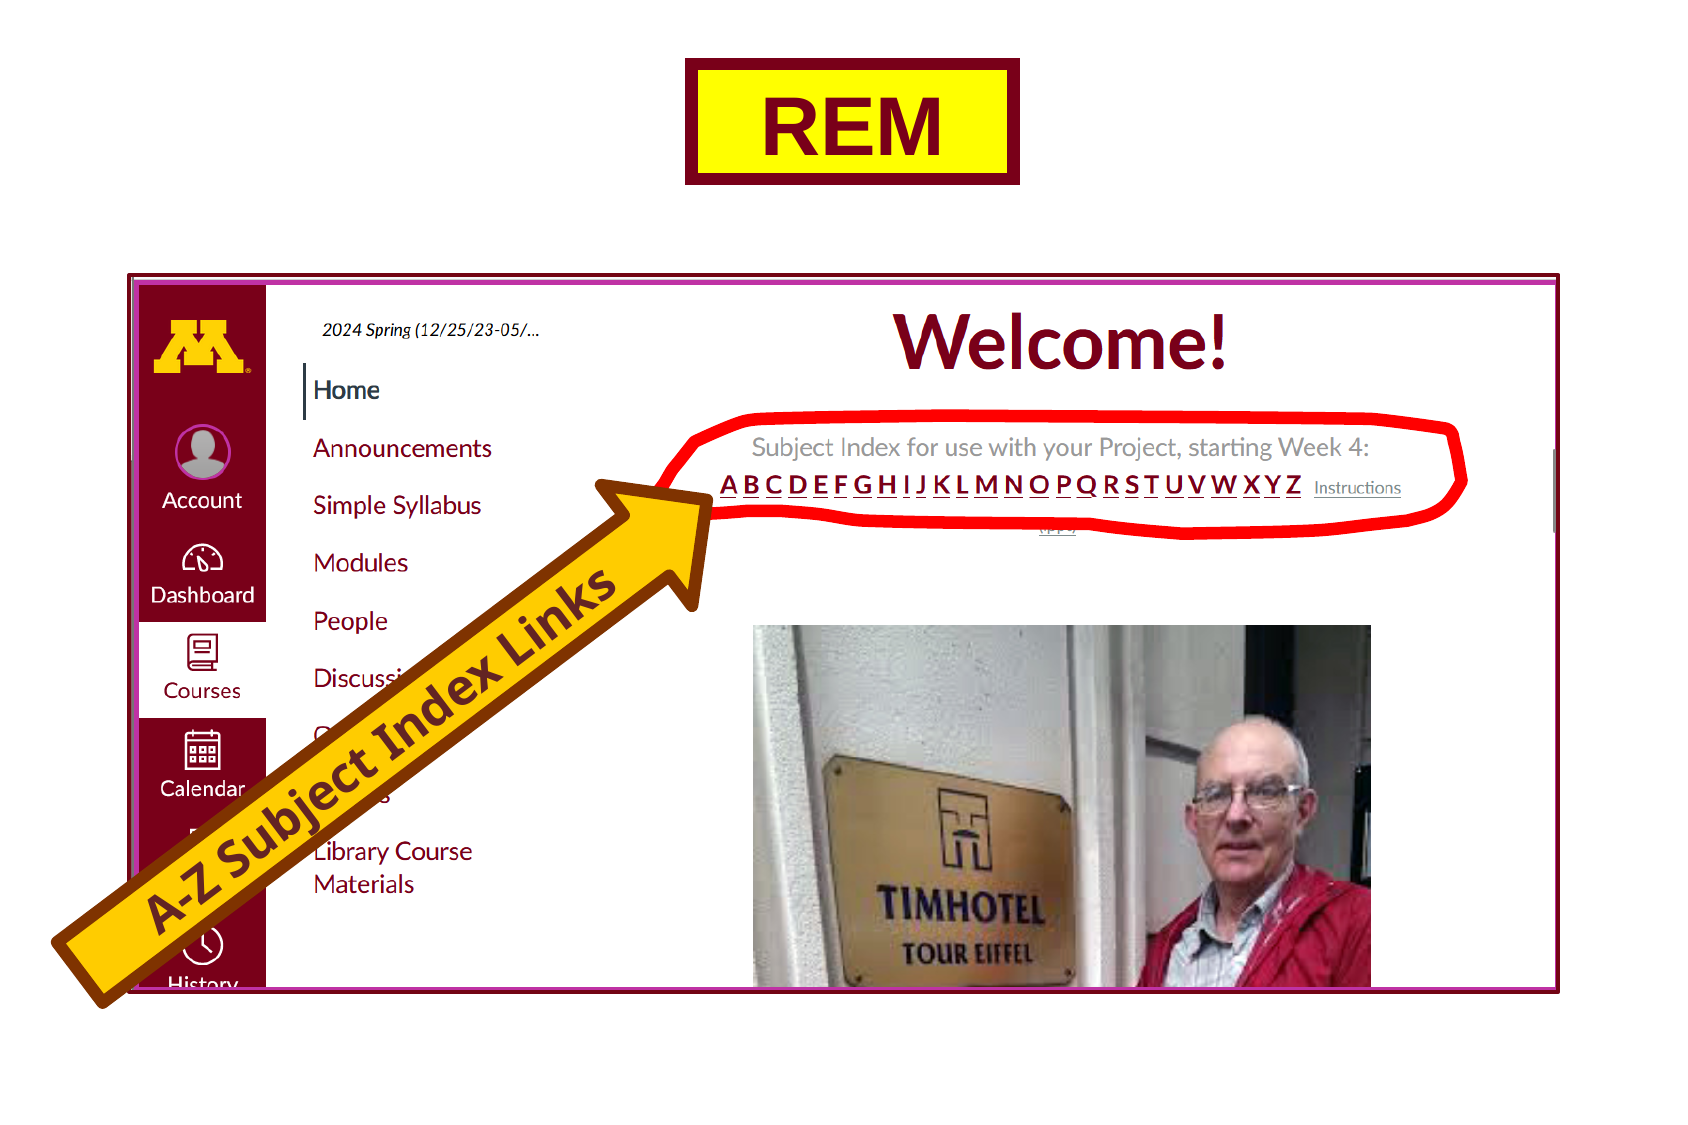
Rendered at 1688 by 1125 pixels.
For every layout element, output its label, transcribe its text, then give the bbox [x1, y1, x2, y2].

text_box A-Z Subject Index Links [57, 891, 125, 1003]
picture [130, 276, 1557, 990]
text_box REM [691, 64, 1014, 179]
